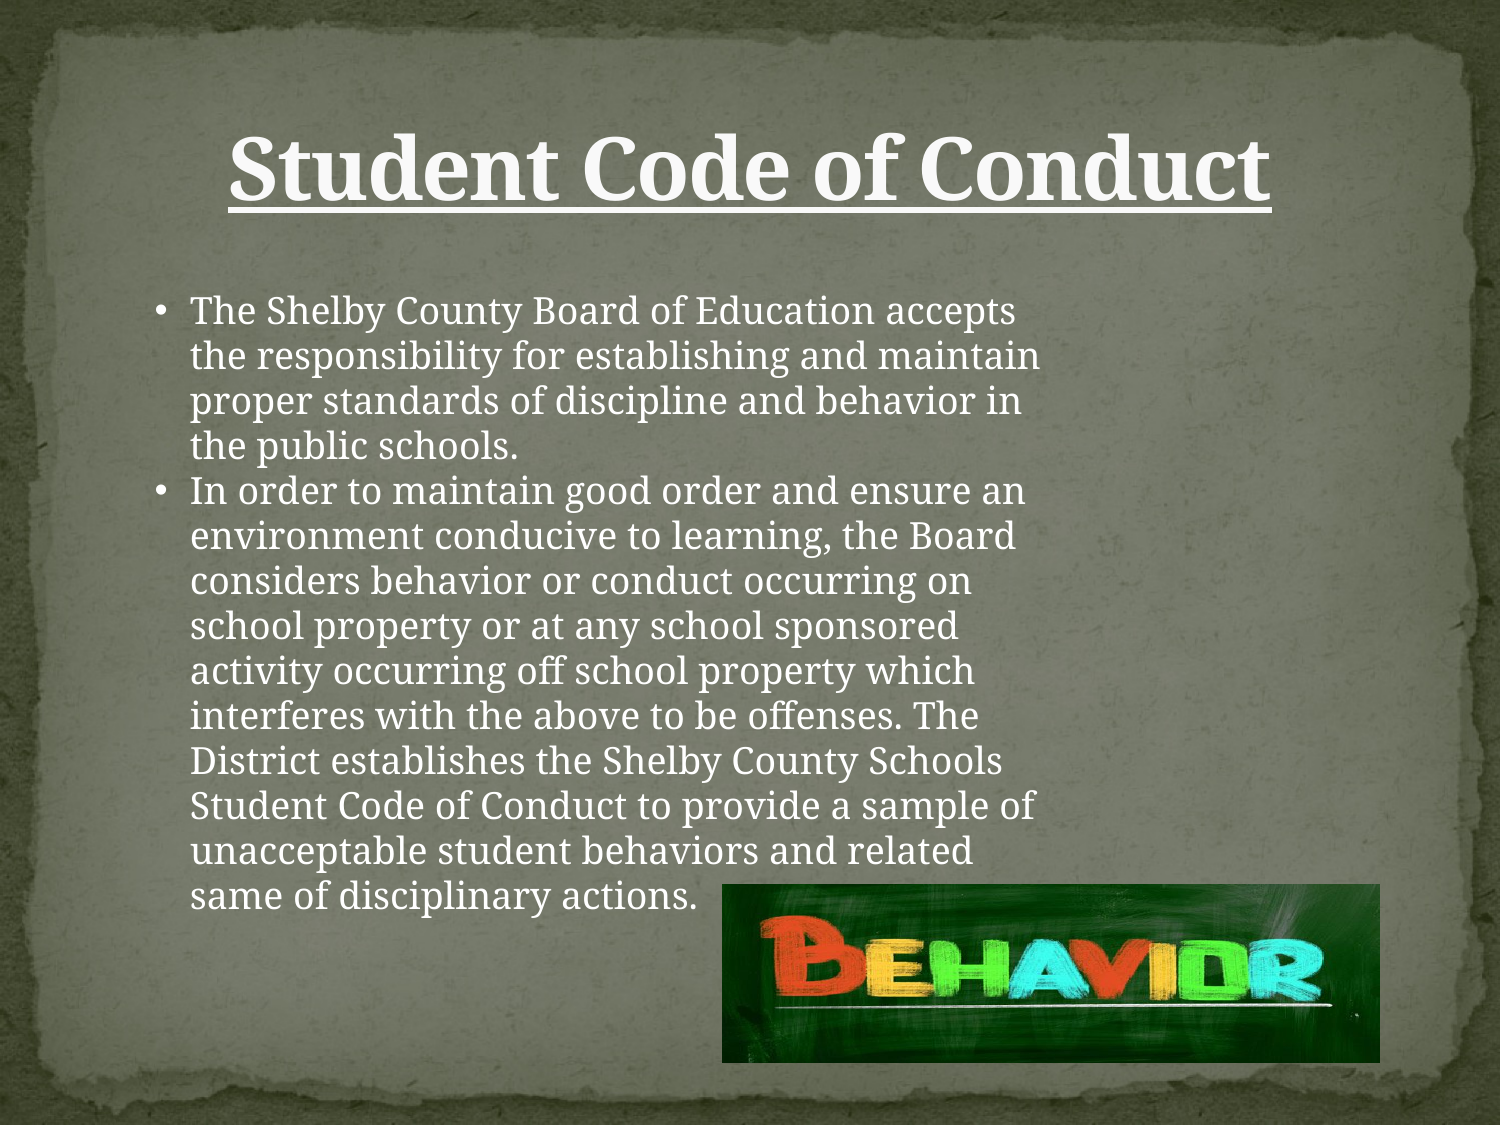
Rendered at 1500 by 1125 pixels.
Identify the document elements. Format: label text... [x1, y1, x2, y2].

title Student Code of Conduct [74, 24, 1425, 225]
picture [0, 0, 1500, 1125]
text_box The Shelby County Board of Education accepts the responsibility for establishing and maintain proper standards of discipline and behavior in the public schools. In order to maintain good order and ensure an environment conducive to learning, the Board considers behavior or conduct occurring on school property or at any school sponsored activity occurring off school property which interferes with the above to be offenses. The District establishes the Shelby County Schools Student Code of Conduct to provide a sample of unacceptable student behaviors and related same of disciplinary actions. [139, 279, 1072, 925]
